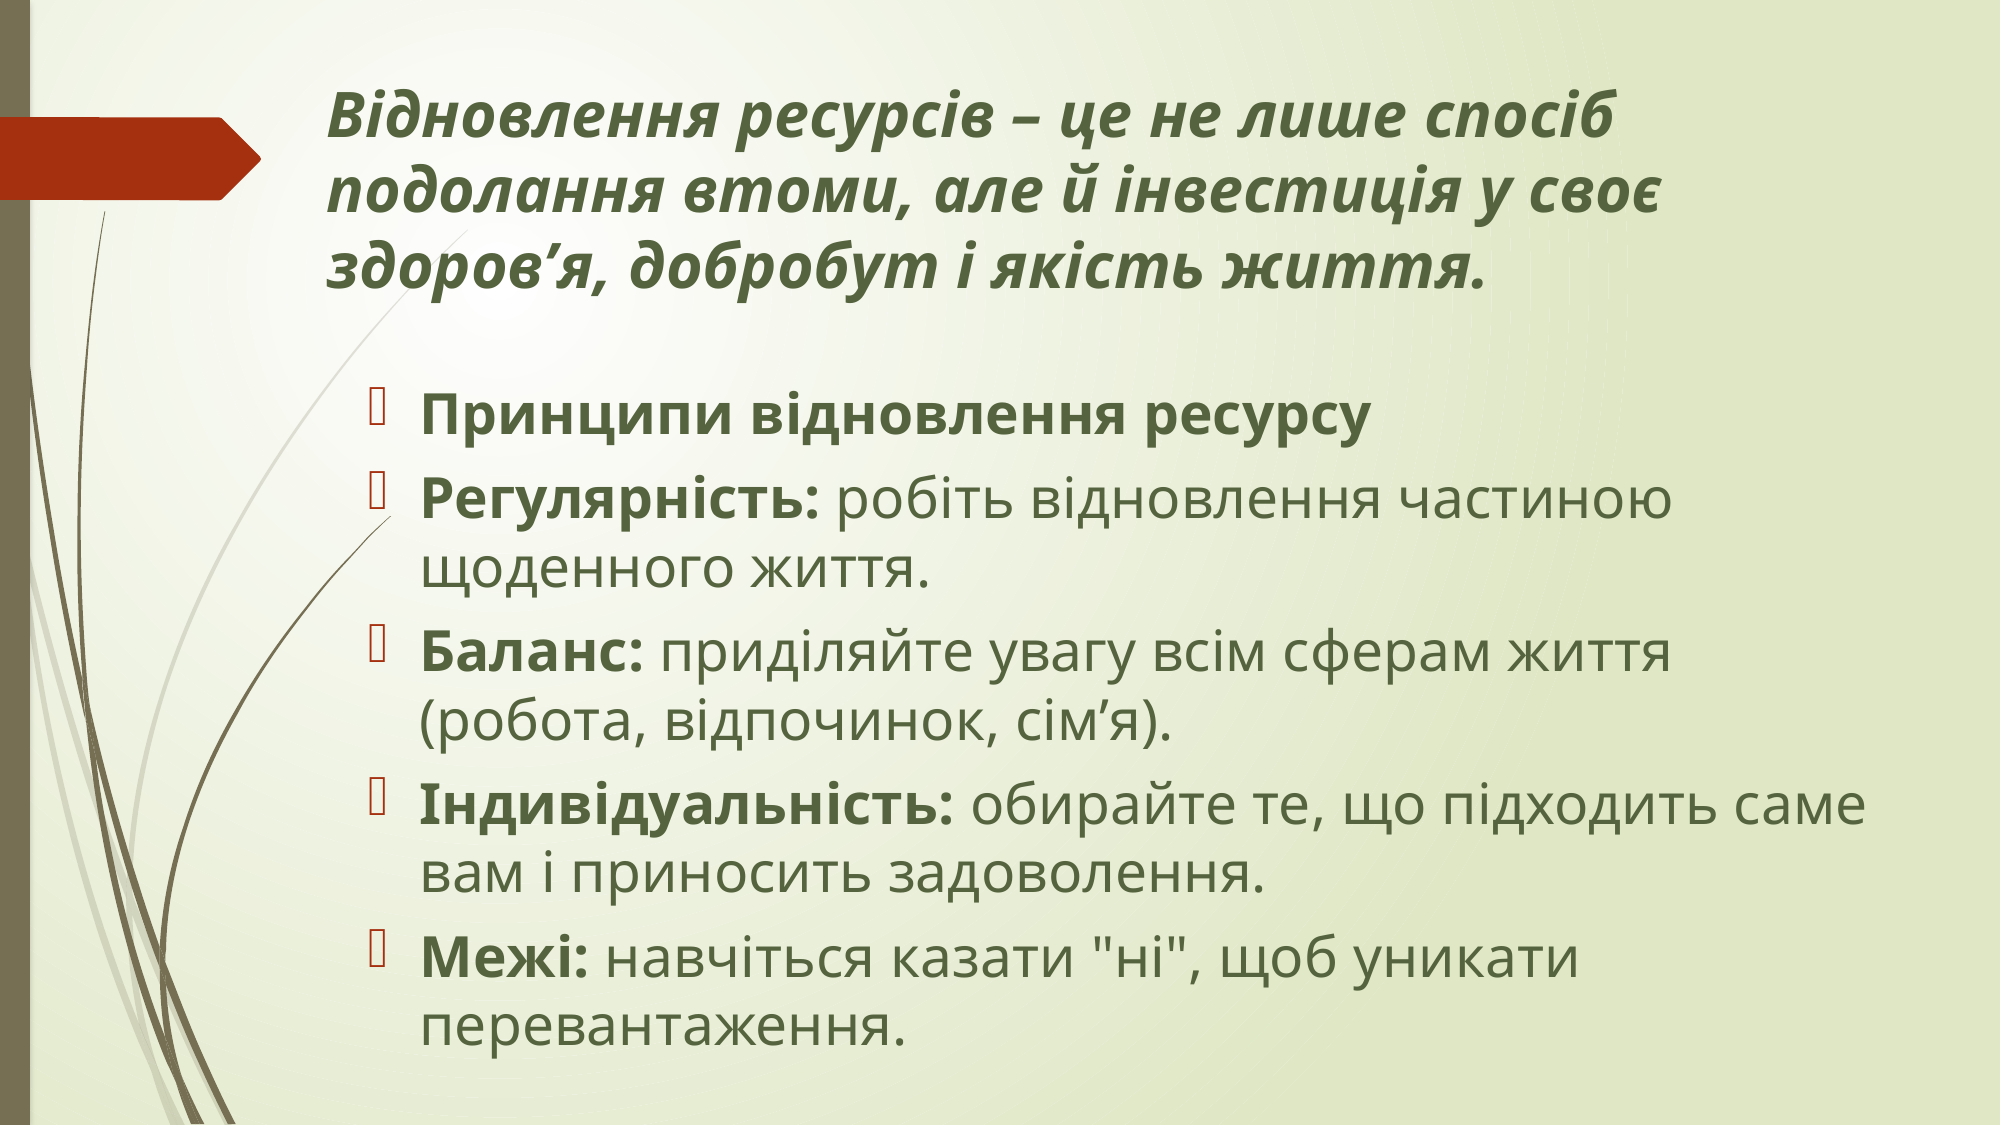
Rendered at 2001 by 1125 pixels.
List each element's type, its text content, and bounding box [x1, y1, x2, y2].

title Відновлення ресурсів – це не лише спосіб подолання втоми, але й інвестиція у своє здоров’я, добробут і якість життя. [311, 66, 1888, 313]
list Принципи відновлення ресурсу Регулярність: робіть відновлення частиною щоденного життя. Баланс: приділяйте увагу всім сферам життя (робота, відпочинок, сім’я). Індивідуальність: обирайте те, що підходить саме вам і приносить задоволення. Межі: навчіться казати "ні", щоб уникати перевантаження. [352, 369, 1888, 1068]
